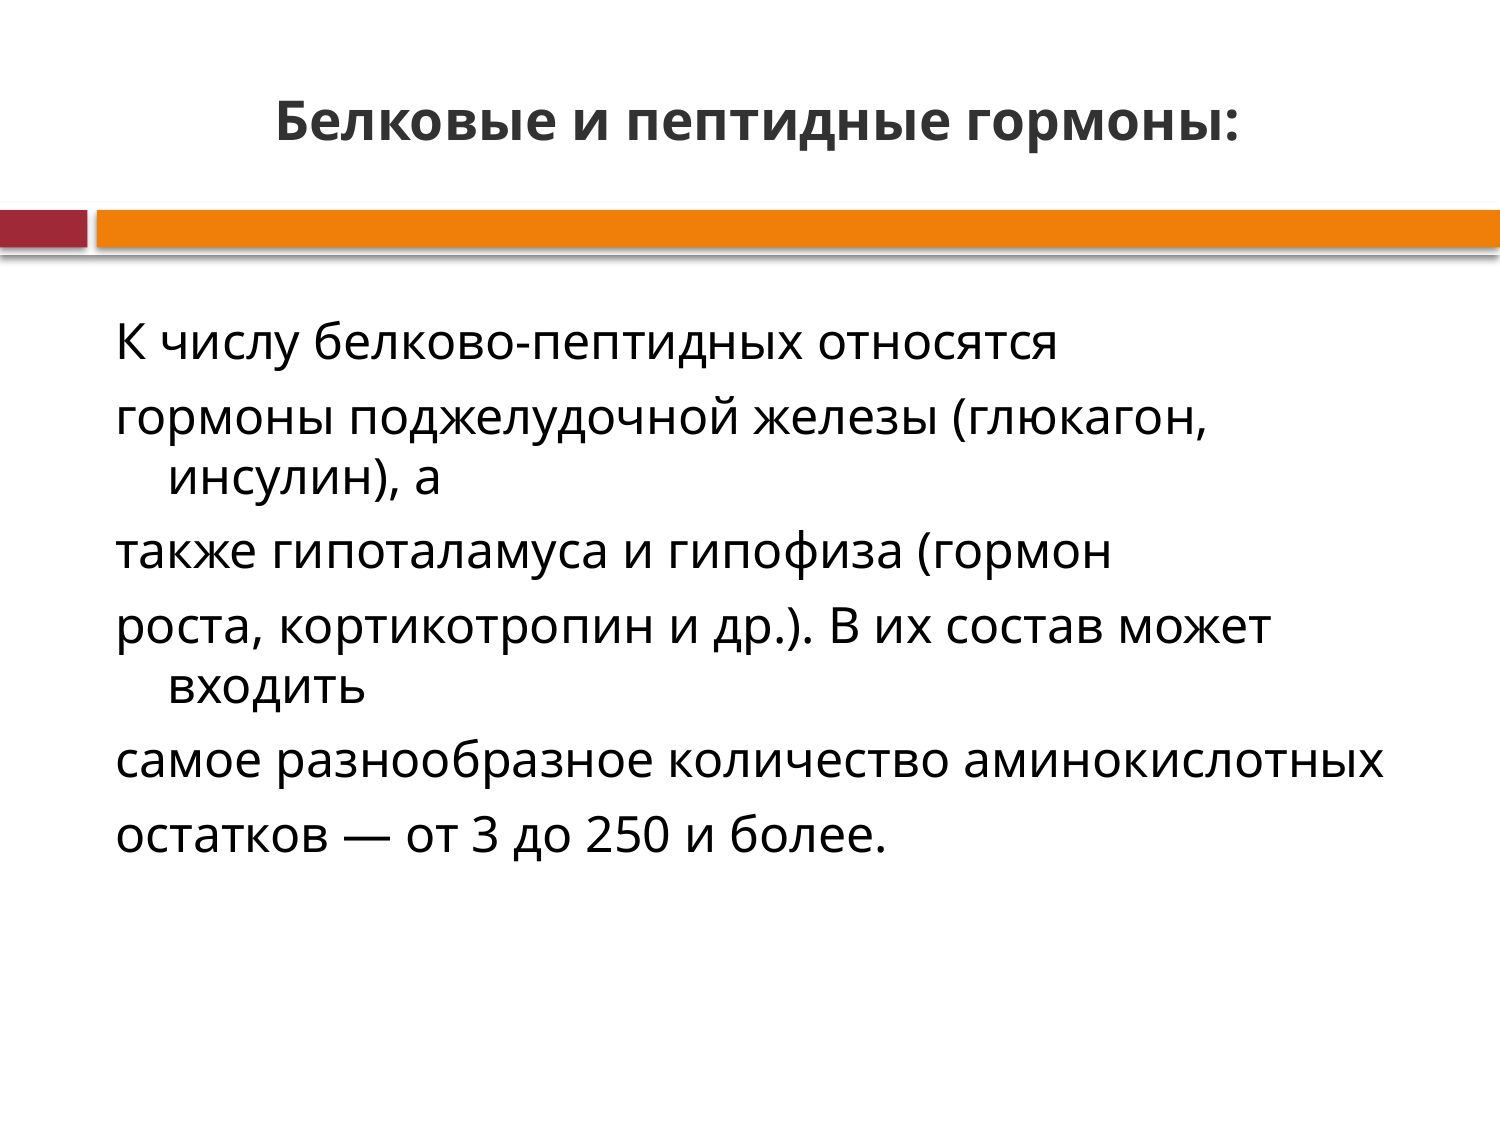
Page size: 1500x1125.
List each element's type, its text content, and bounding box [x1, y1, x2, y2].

list К числу белково-пептидных относятся гормоны поджелудочной железы (глюкагон, инсулин), а также гипоталамуса и гипофиза (гормон роста, кортикотропин и др.). В их состав может входить самое разнообразное количество аминокислотных остатков — от 3 до 250 и более. [100, 302, 1438, 1012]
title Белковые и пептидные гормоны: [88, 78, 1426, 232]
